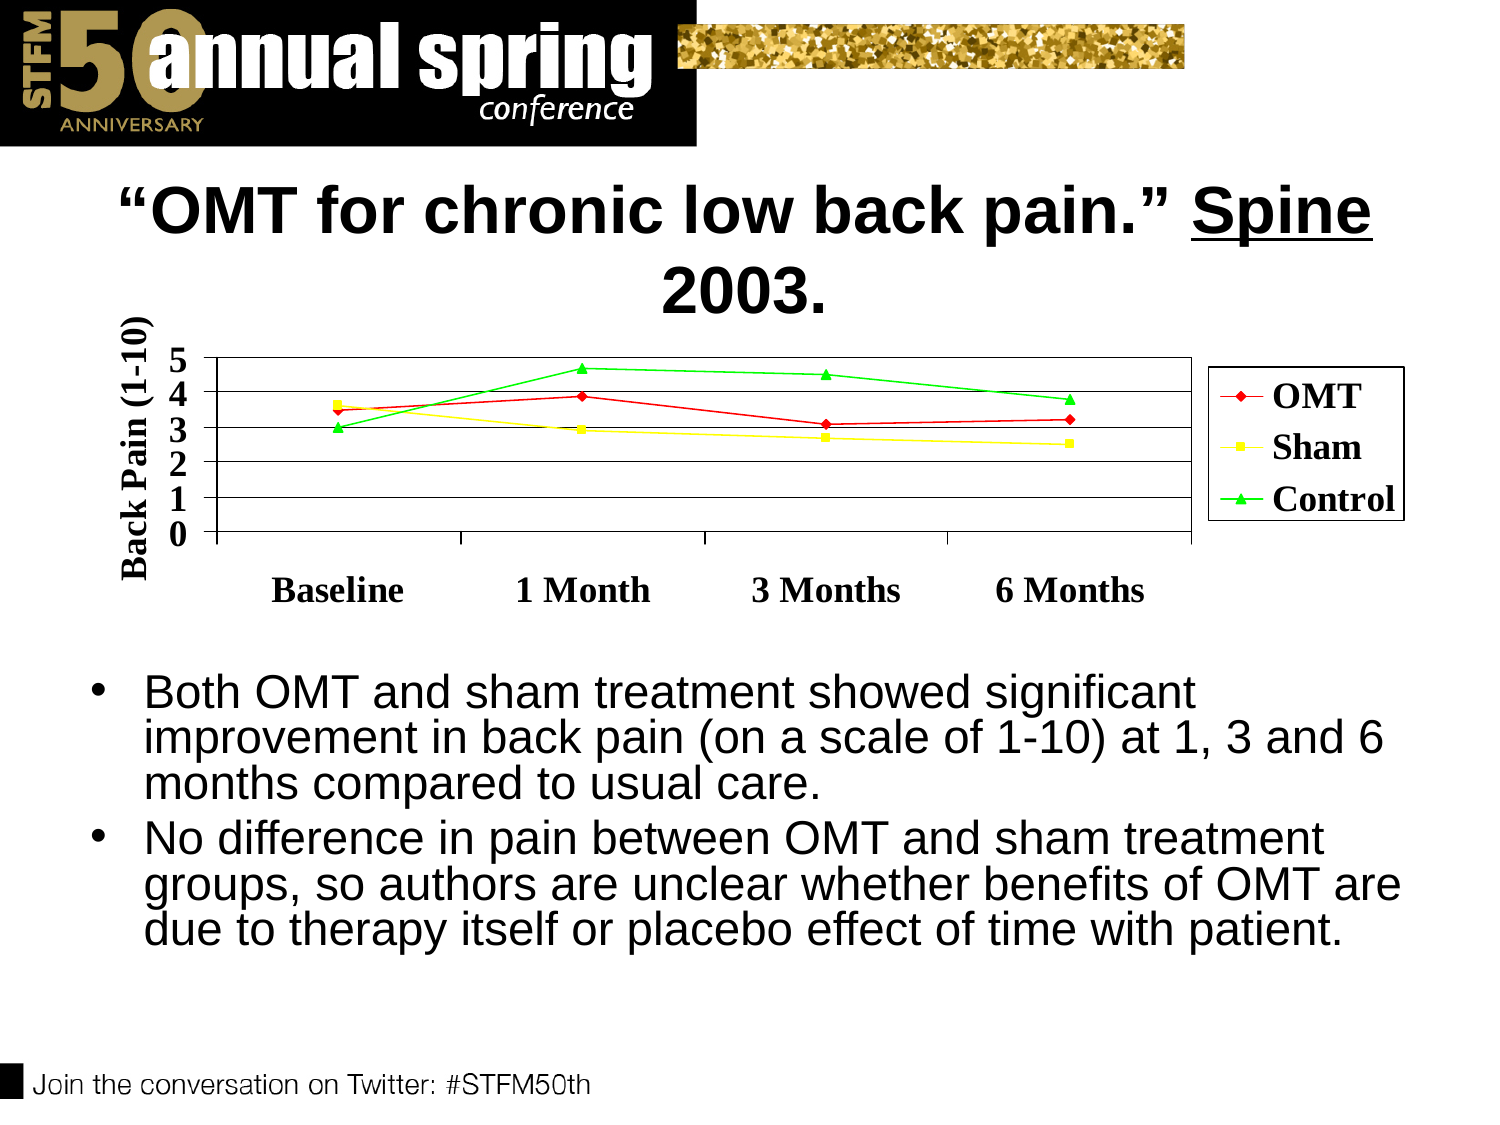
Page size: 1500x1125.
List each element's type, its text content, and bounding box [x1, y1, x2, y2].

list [76, 302, 1421, 643]
picture [0, 0, 1500, 1125]
title “OMT for chronic low back pain.” Spine 2003. [69, 153, 1420, 341]
list Both OMT and sham treatment showed significant improvement in back pain (on a scale of 1-10) at 1, 3 and 6 months compared to usual care. No difference in pain between OMT and sham treatment groups, so authors are unclear whether benefits of OMT are due to therapy itself or placebo effect of time with patient. [75, 664, 1425, 1006]
